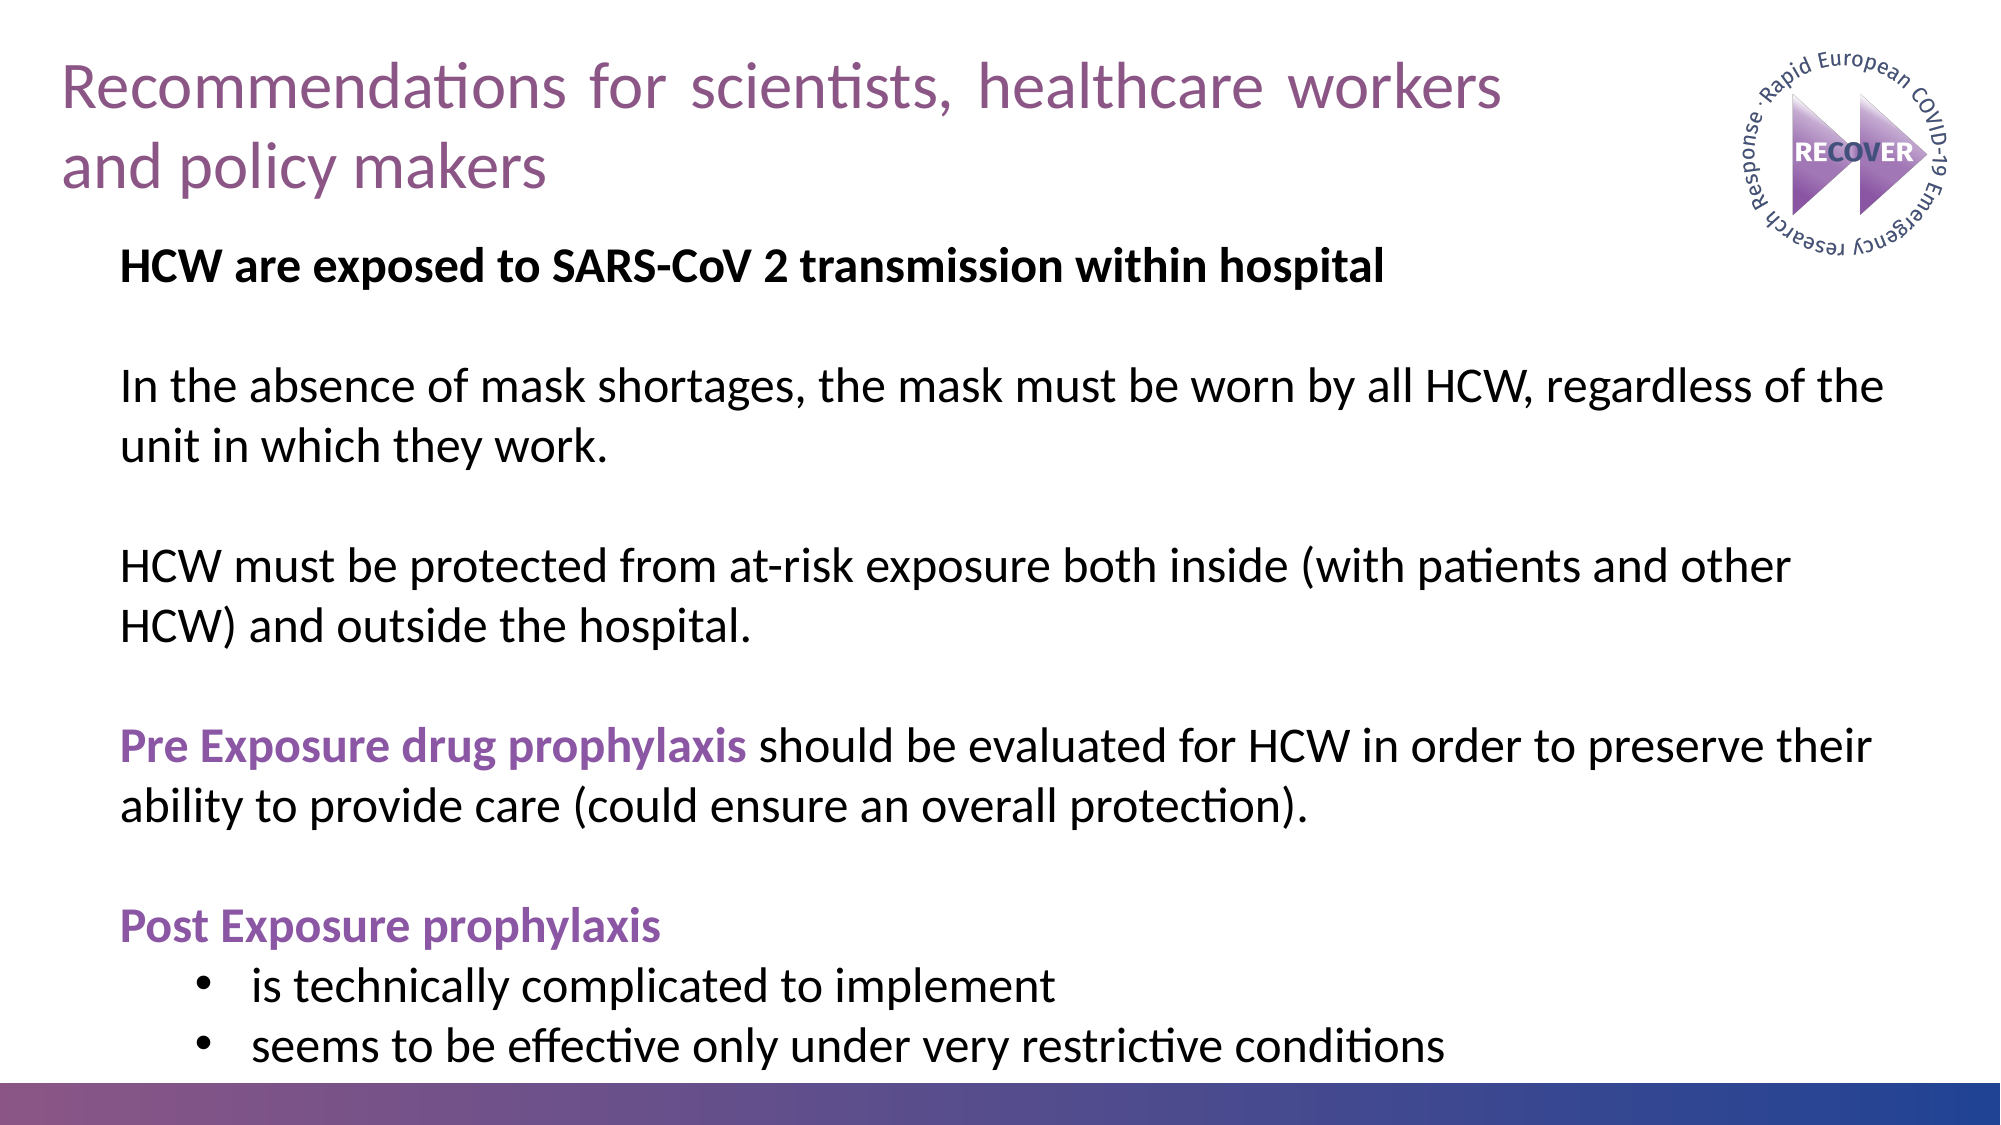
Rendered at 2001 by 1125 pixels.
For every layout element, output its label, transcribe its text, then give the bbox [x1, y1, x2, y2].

text_box Recommendations for scientists, healthcare workers and policy makers [47, 34, 1519, 209]
text_box [0, 1083, 2000, 1125]
text_box HCW are exposed to SARS-CoV 2 transmission within hospital In the absence of mask shortages, the mask must be worn by all HCW, regardless of the unit in which they work. HCW must be protected from at-risk exposure both inside (with patients and other HCW) and outside the hospital. Pre Exposure drug prophylaxis should be evaluated for HCW in order to preserve their ability to provide care (could ensure an overall protection). Post Exposure prophylaxis is technically complicated to implement seems to be effective only under very restrictive conditions [105, 224, 1919, 1080]
picture [1736, 47, 1951, 262]
